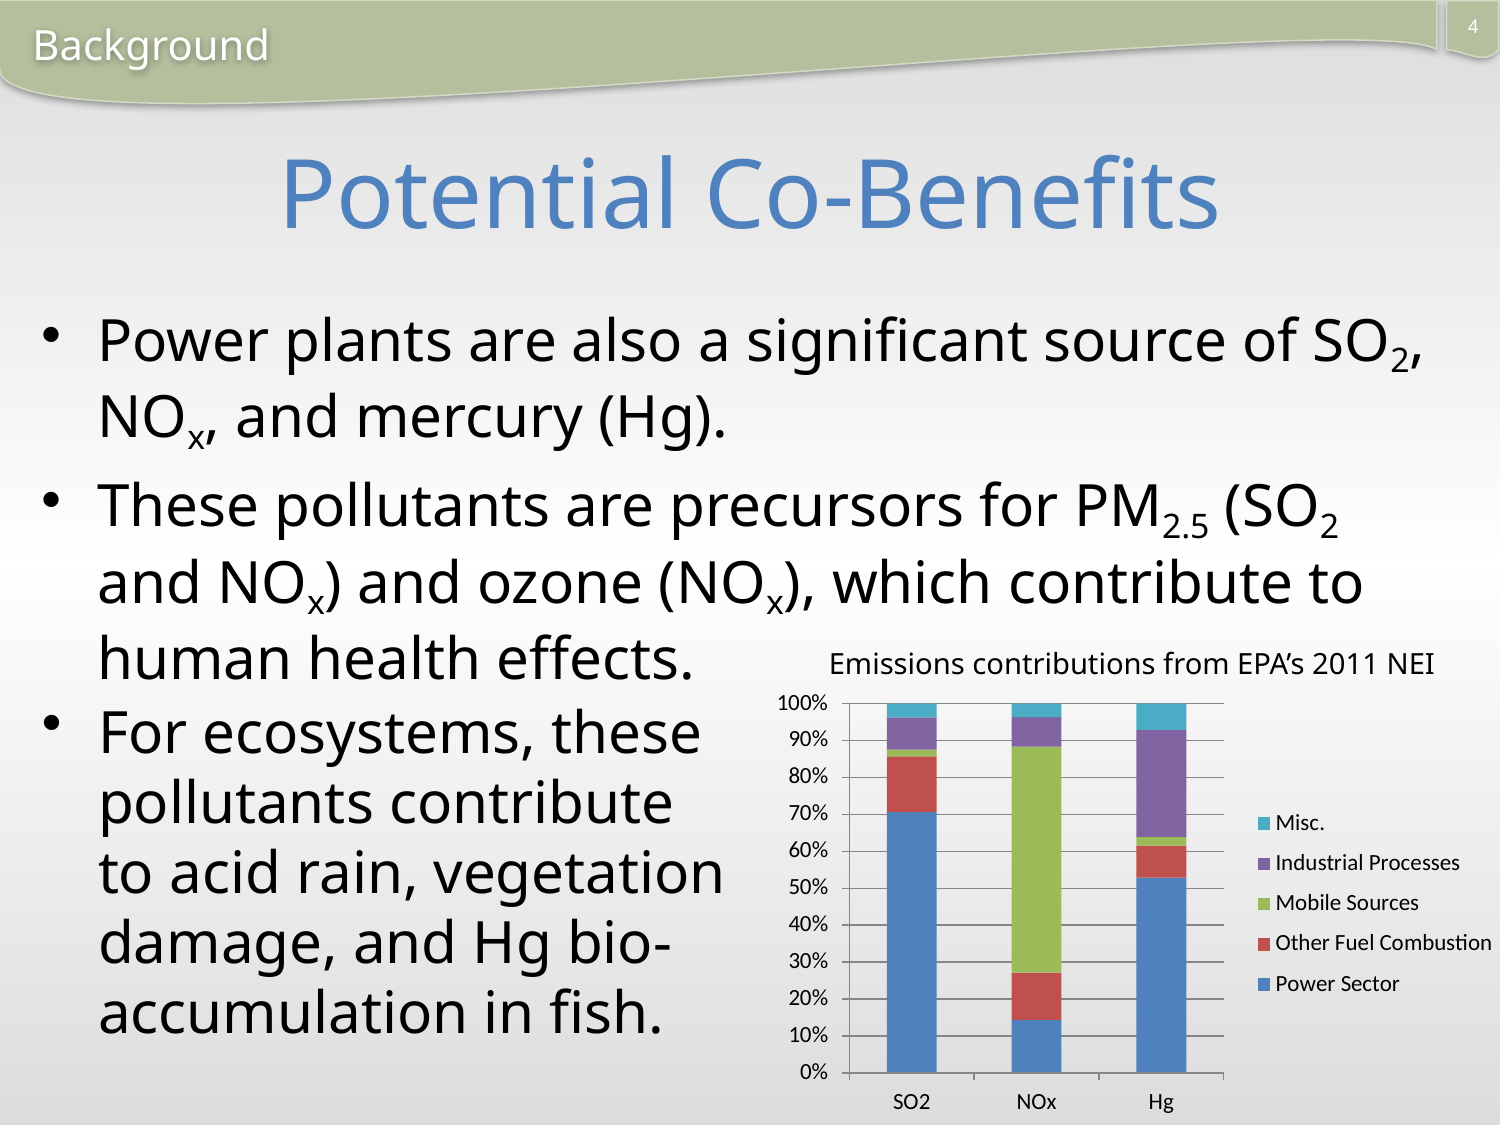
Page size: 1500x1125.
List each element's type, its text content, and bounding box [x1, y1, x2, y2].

list Power plants are also a significant source of SO2, NOx, and mercury (Hg). These pollutants are precursors for PM2.5 (SO2 and NOx) and ozone (NOx), which contribute to human health effects. [26, 295, 1448, 679]
text_box For ecosystems, these pollutants contribute to acid rain, vegetation damage, and Hg bio- accumulation in fish. [26, 687, 750, 1053]
title Potential Co-Benefits [0, 147, 1500, 253]
text_box Emissions contributions from EPA’s 2011 NEI [814, 637, 1463, 677]
picture [763, 678, 1500, 1125]
slide_number 4 [1446, 7, 1500, 58]
text_box Background [17, 10, 716, 76]
